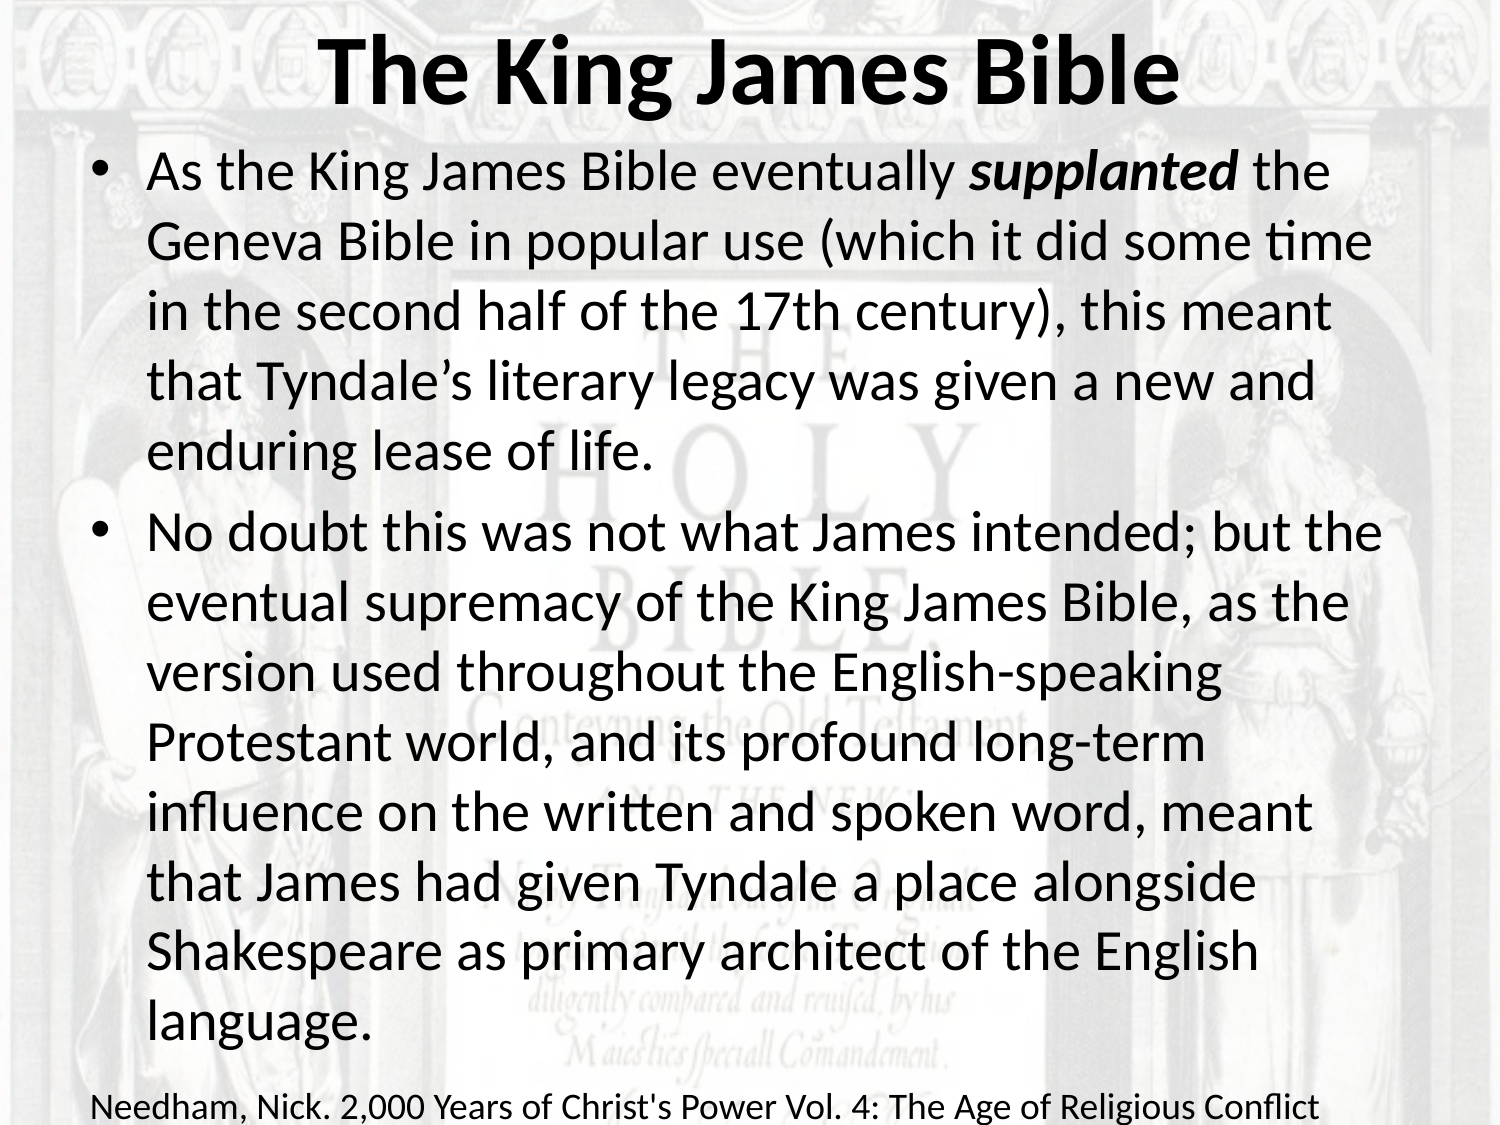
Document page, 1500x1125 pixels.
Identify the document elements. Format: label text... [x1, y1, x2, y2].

title The King James Bible [0, 4, 1500, 125]
text_box Needham, Nick. 2,000 Years of Christ's Power Vol. 4: The Age of Religious Conflict [74, 1074, 1500, 1125]
list As the King James Bible eventually supplanted the Geneva Bible in popular use (which it did some time in the second half of the 17th century), this meant that Tyndale’s literary legacy was given a new and enduring lease of life. No doubt this was not what James intended; but the eventual supremacy of the King James Bible, as the version used throughout the English-speaking Protestant world, and its profound long-term influence on the written and spoken word, meant that James had given Tyndale a place alongside Shakespeare as primary architect of the English language. [75, 125, 1425, 1074]
